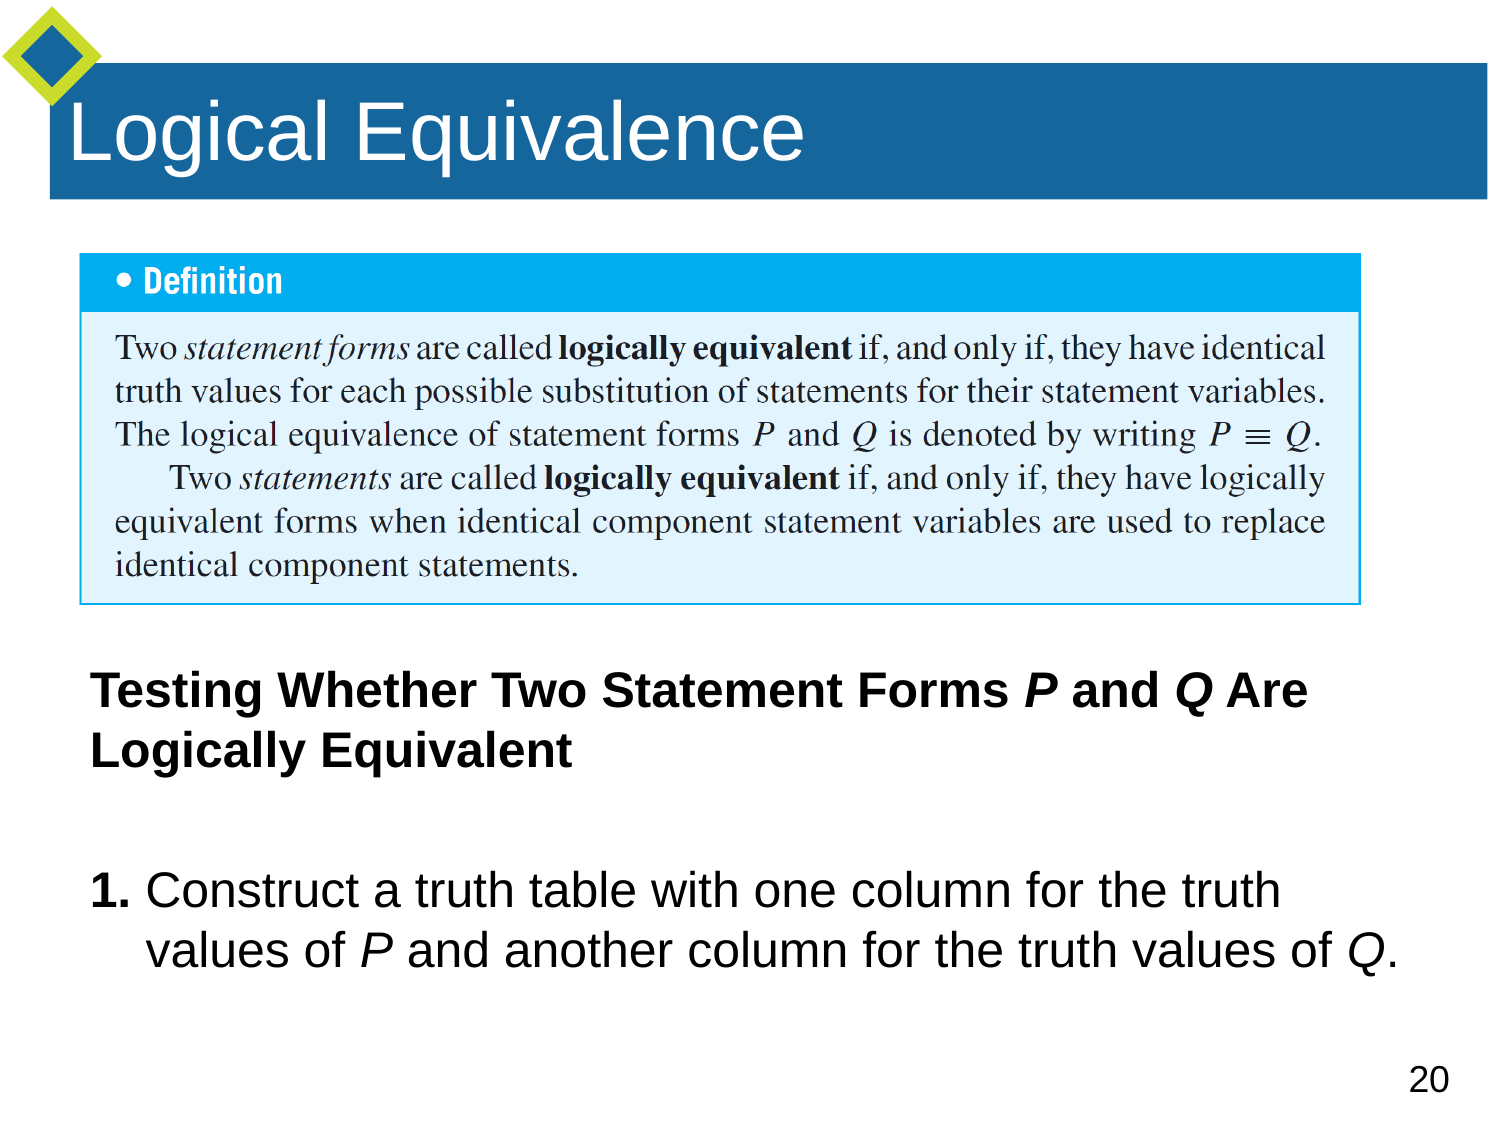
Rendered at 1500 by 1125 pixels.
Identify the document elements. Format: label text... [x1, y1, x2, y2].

title Logical Equivalence [52, 33, 1403, 221]
text_box Testing Whether Two Statement Forms P and Q Are Logically Equivalent 1. Construct a truth table with one column for the truth values of P and another column for the truth values of Q. [74, 239, 1425, 1103]
picture [76, 249, 1363, 610]
